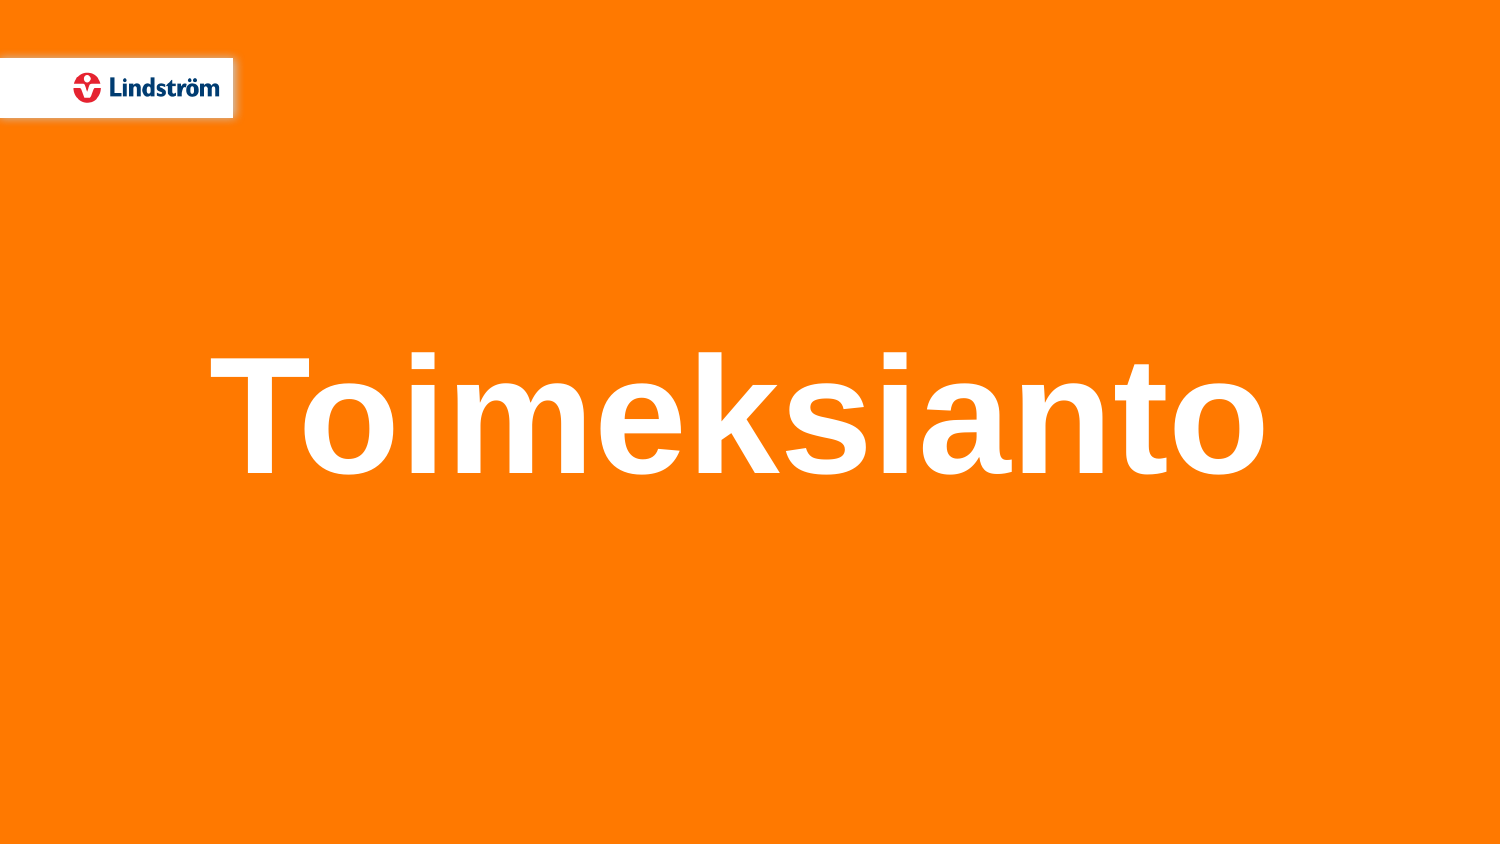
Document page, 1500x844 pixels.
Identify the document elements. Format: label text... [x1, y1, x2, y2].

title Toimeksianto [63, 306, 1418, 570]
picture [0, 58, 233, 118]
